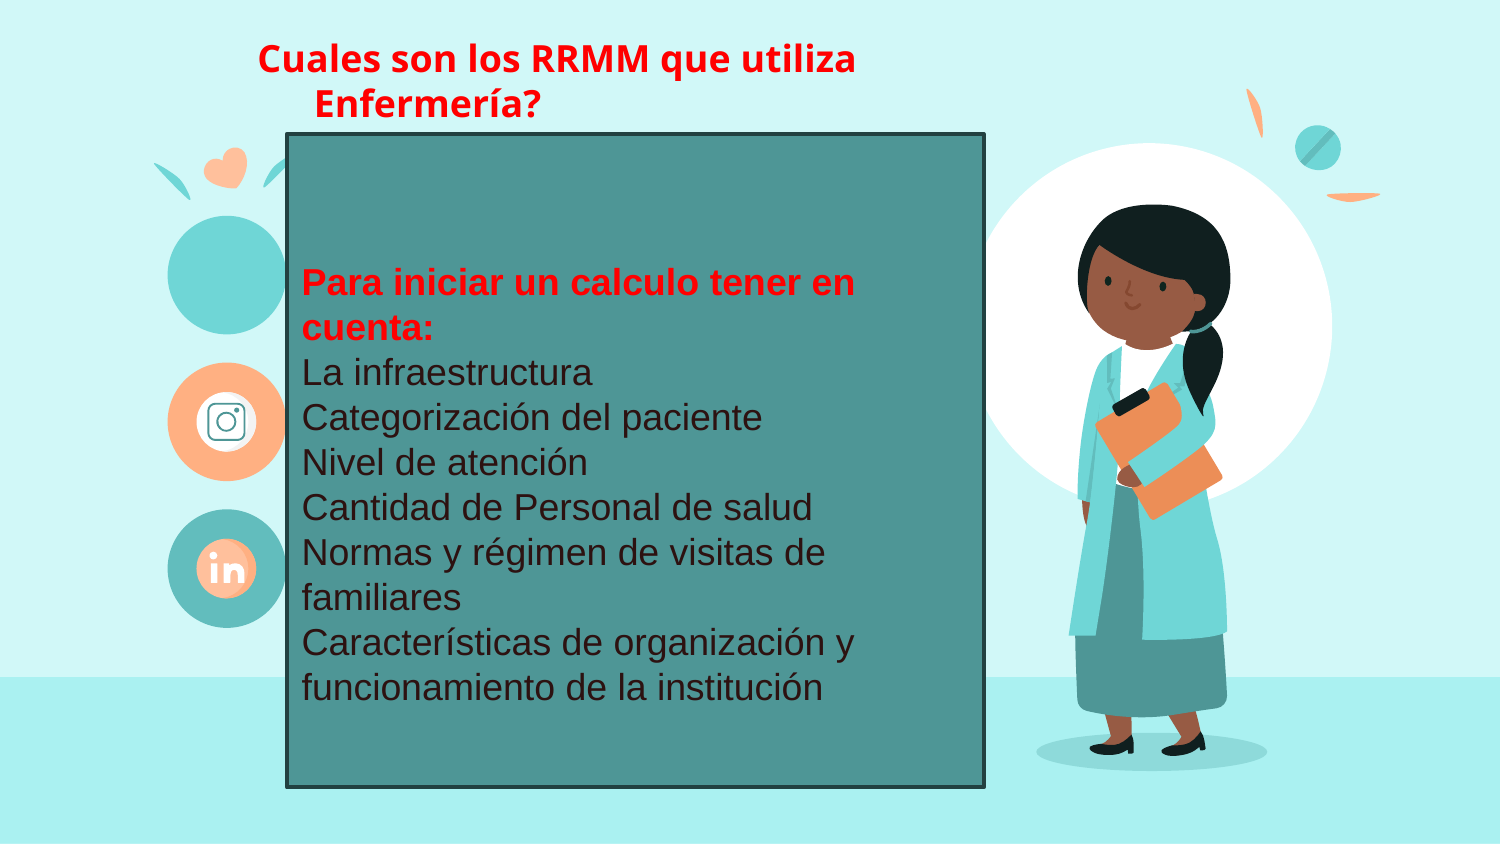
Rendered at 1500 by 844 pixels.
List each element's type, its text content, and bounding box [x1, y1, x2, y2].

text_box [965, 142, 1333, 772]
text_box [167, 509, 285, 628]
text_box [167, 362, 285, 482]
text_box Para iniciar un calculo tener en cuenta: La infraestructura Categorización del paciente Nivel de atención Cantidad de Personal de salud Normas y régimen de visitas de familiares Características de organización y funcionamiento de la institución [285, 132, 986, 789]
text_box [167, 215, 285, 335]
subtitle Cuales son los RRMM que utiliza Enfermería? [223, 20, 1076, 135]
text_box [196, 538, 258, 599]
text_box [196, 391, 258, 452]
